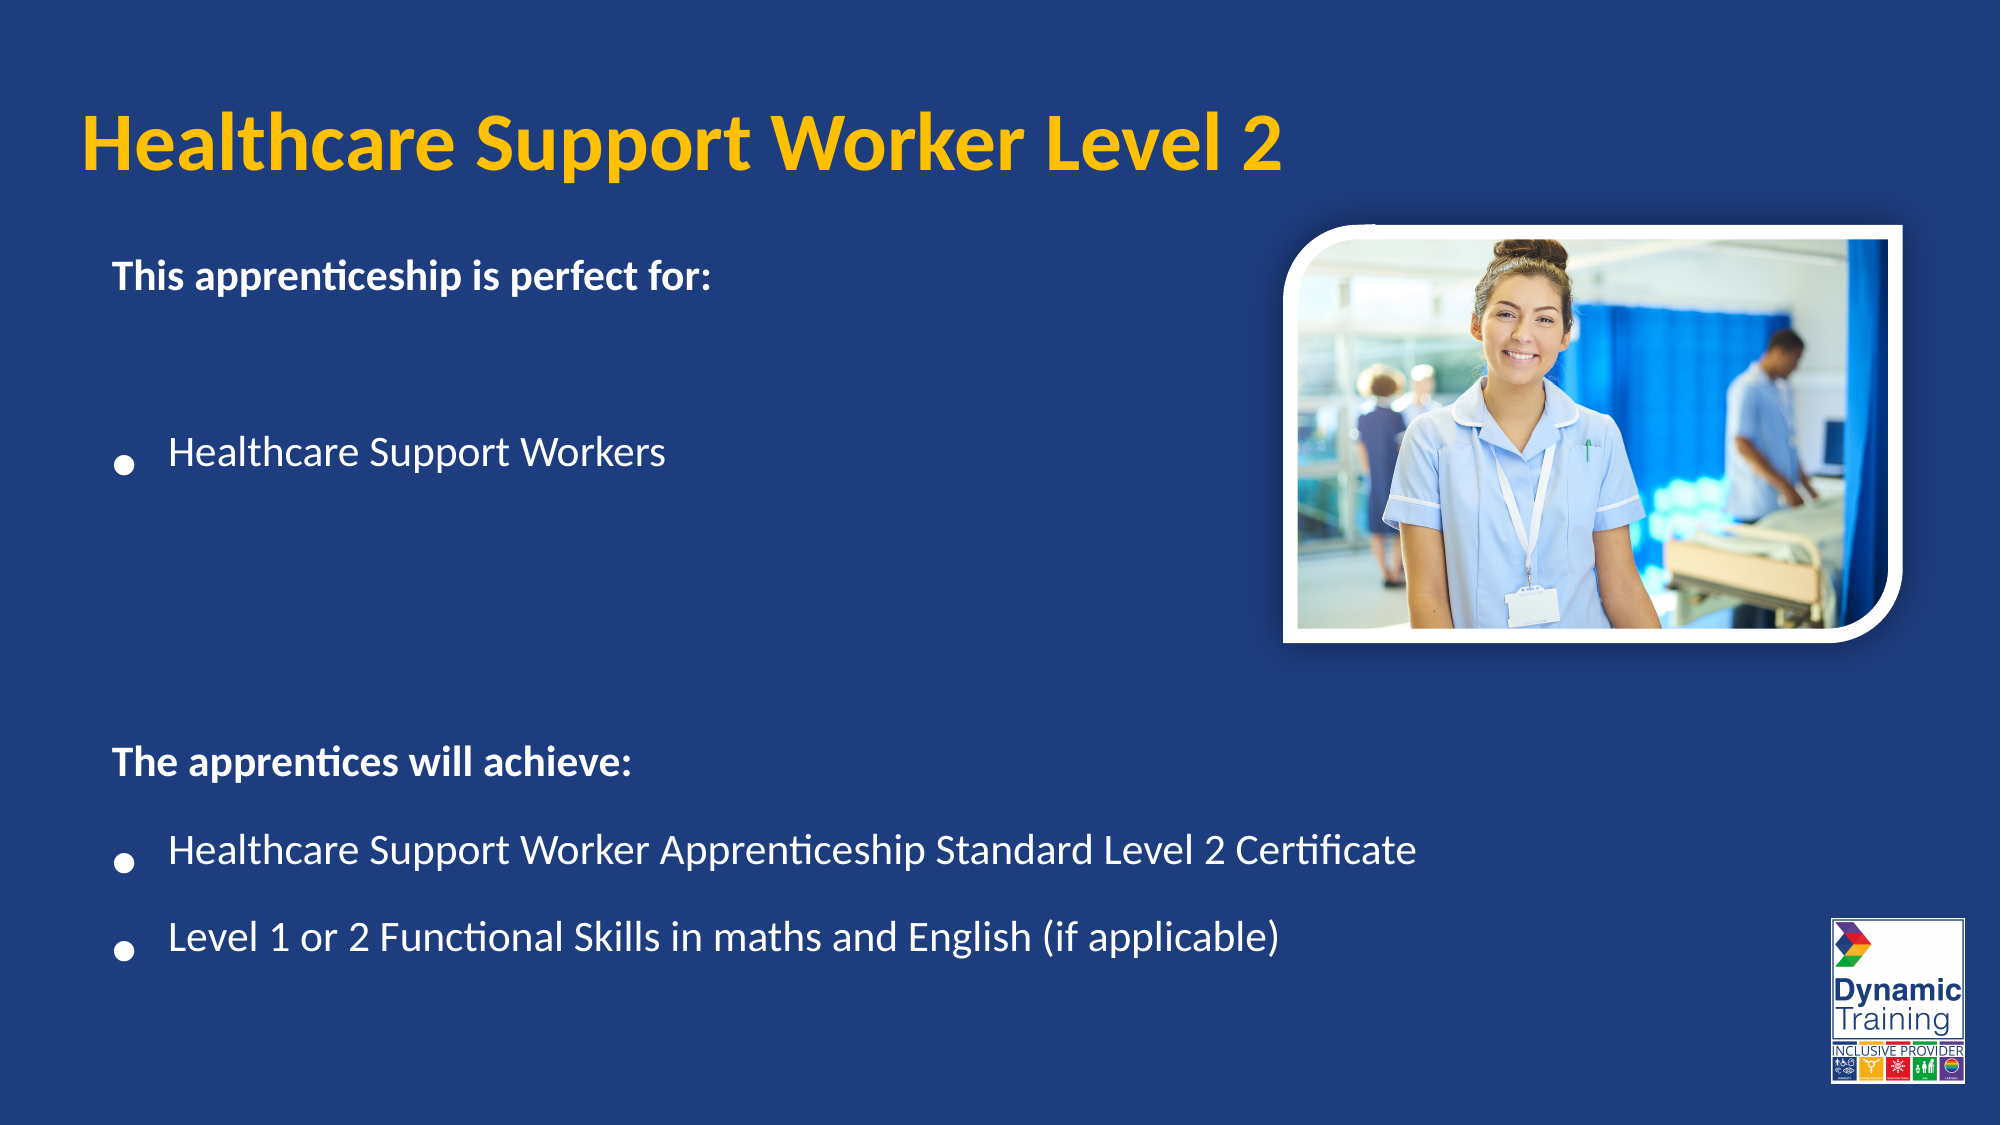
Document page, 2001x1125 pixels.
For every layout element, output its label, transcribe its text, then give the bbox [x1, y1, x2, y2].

picture [1831, 918, 1965, 1084]
list This apprenticeship is perfect for: Healthcare Support Workers The apprentices will achieve: Healthcare Support Worker Apprenticeship Standard Level 2 Certificate Level 1 or 2 Functional Skills in maths and English (if applicable) [96, 251, 1690, 1091]
title Healthcare Support Worker Level 2 [66, 34, 1777, 252]
picture [1690, 240, 1888, 628]
